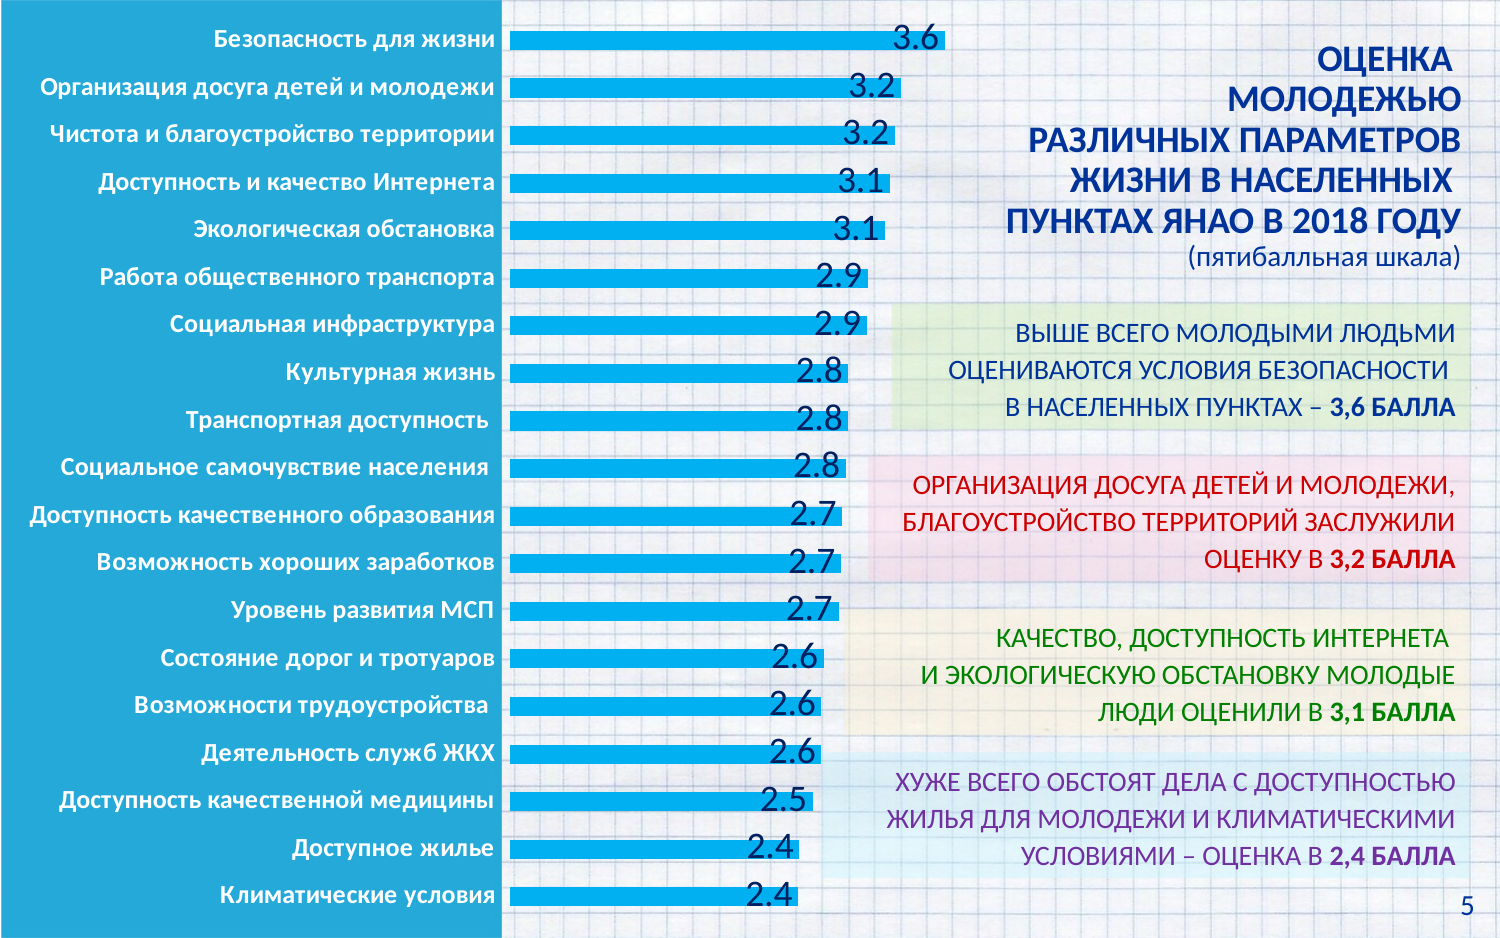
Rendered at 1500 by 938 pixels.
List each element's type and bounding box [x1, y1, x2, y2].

chart [0, 0, 1022, 938]
picture [1022, 0, 1500, 938]
